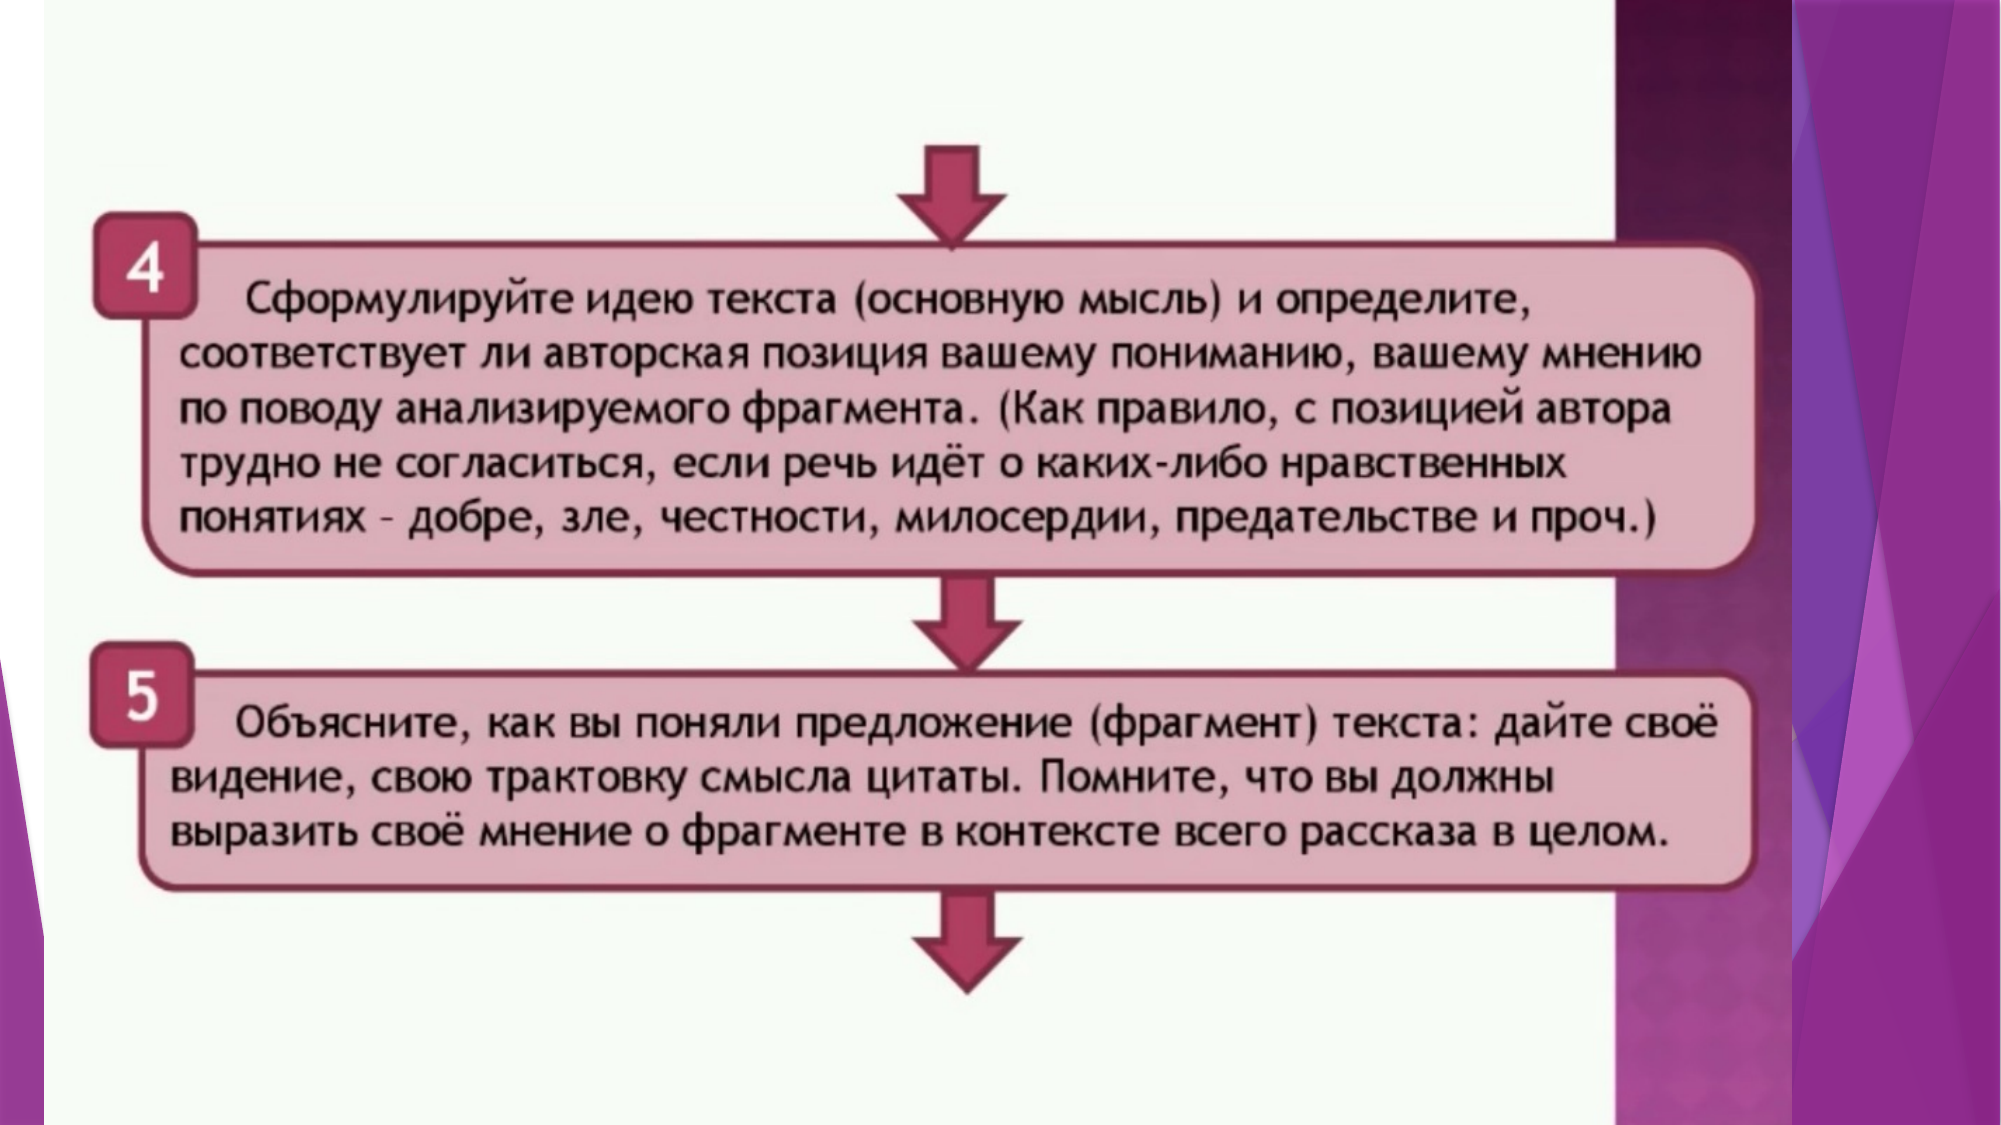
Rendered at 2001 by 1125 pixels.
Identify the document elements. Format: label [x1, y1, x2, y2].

list [43, 0, 1792, 1125]
